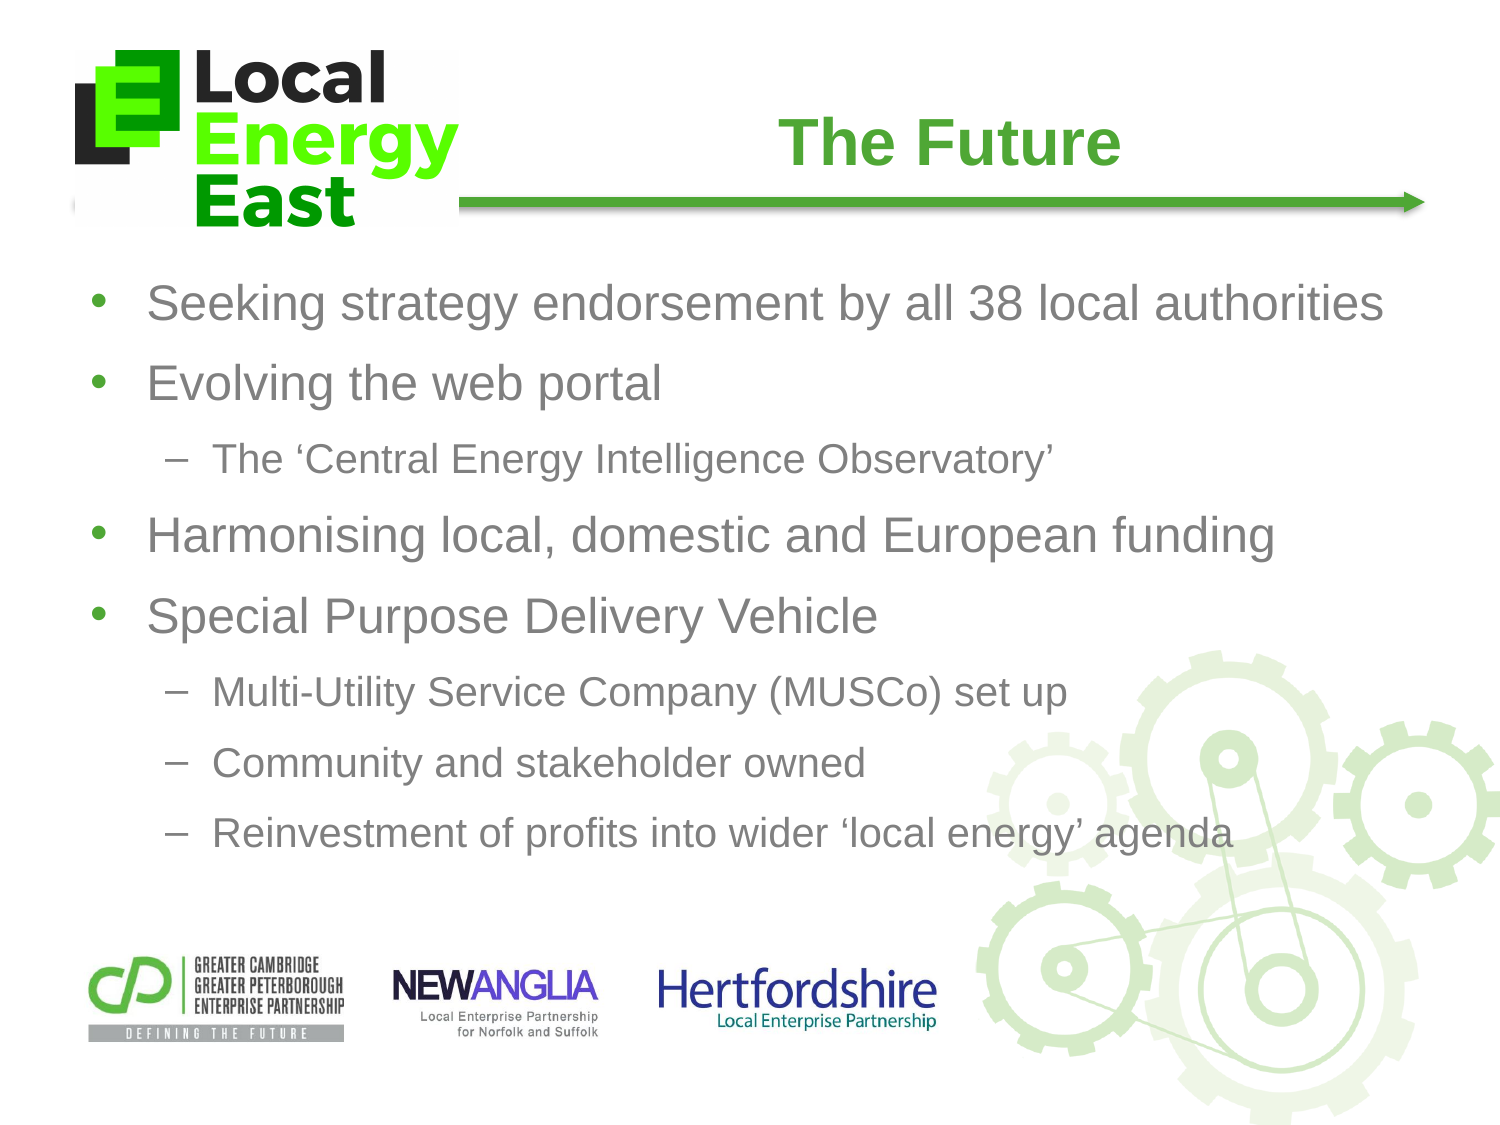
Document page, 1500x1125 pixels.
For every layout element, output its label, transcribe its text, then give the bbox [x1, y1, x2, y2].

picture [75, 50, 459, 227]
list Seeking strategy endorsement by all 38 local authorities Evolving the web portal The ‘Central Energy Intelligence Observatory’ Harmonising local, domestic and European funding Special Purpose Delivery Vehicle Multi-Utility Service Company (MUSCo) set up Community and stakeholder owned Reinvestment of profits into wider ‘local energy’ agenda [75, 262, 1425, 906]
picture [75, 936, 956, 1065]
title The Future [476, 45, 1425, 233]
